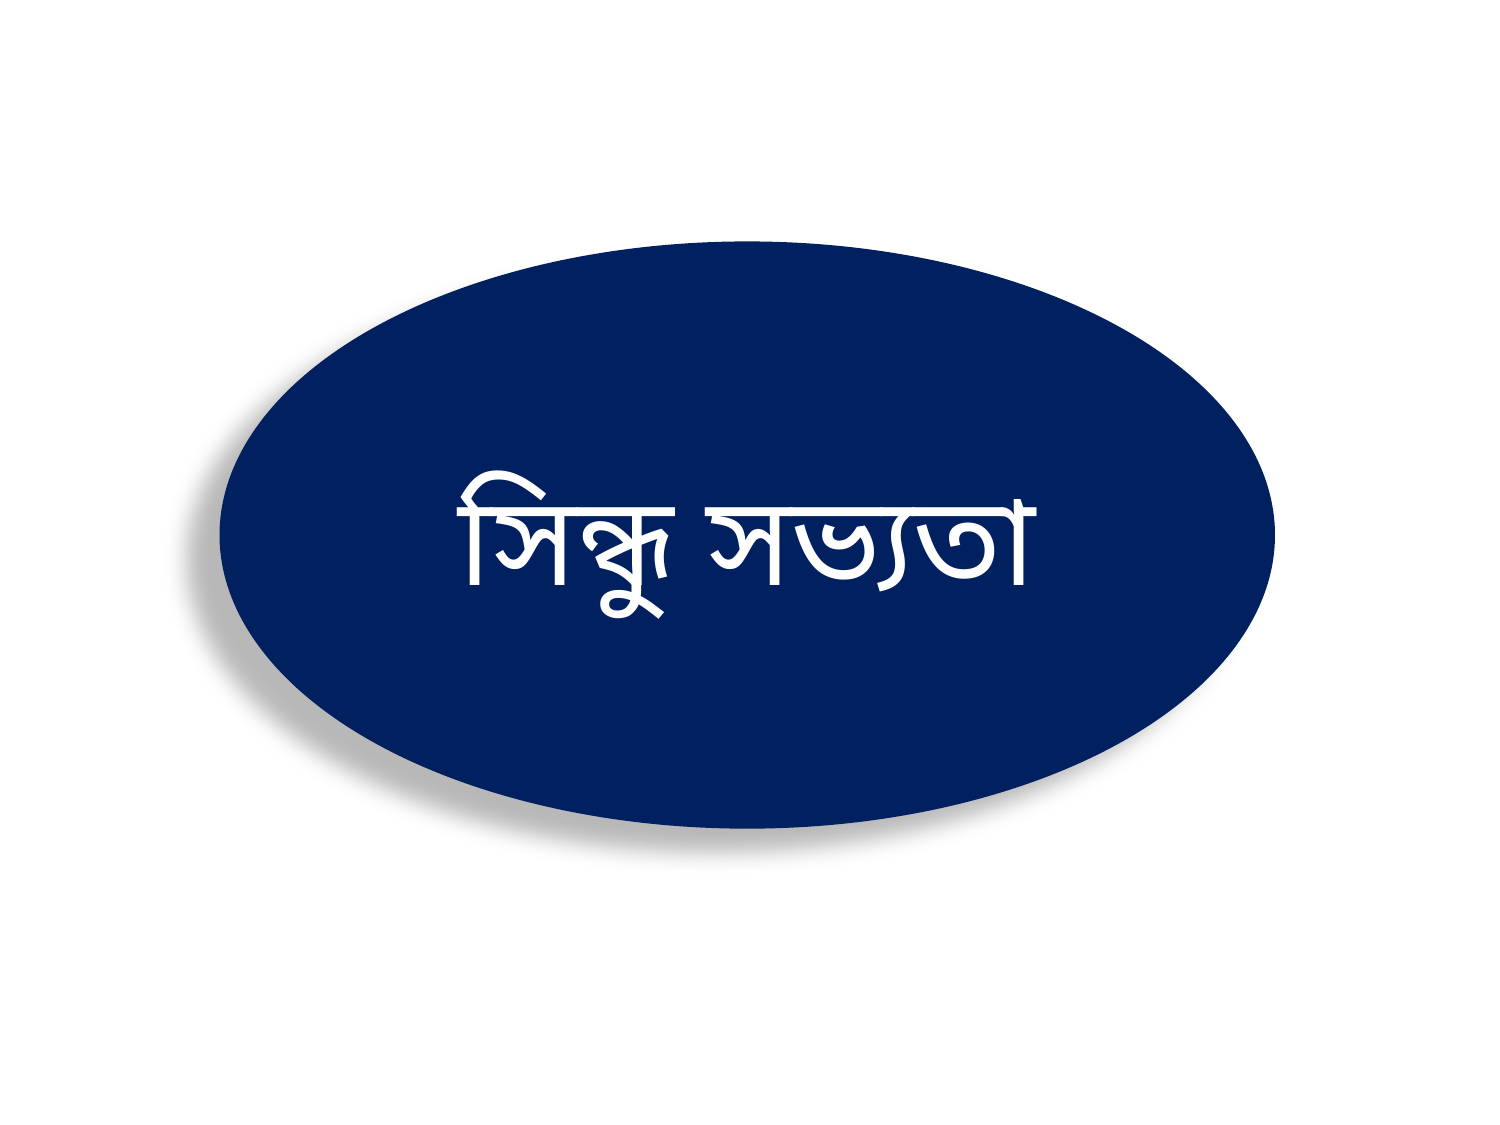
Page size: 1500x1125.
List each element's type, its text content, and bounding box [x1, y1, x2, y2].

text_box সিন্ধু সভ্যতা [217, 239, 1278, 831]
